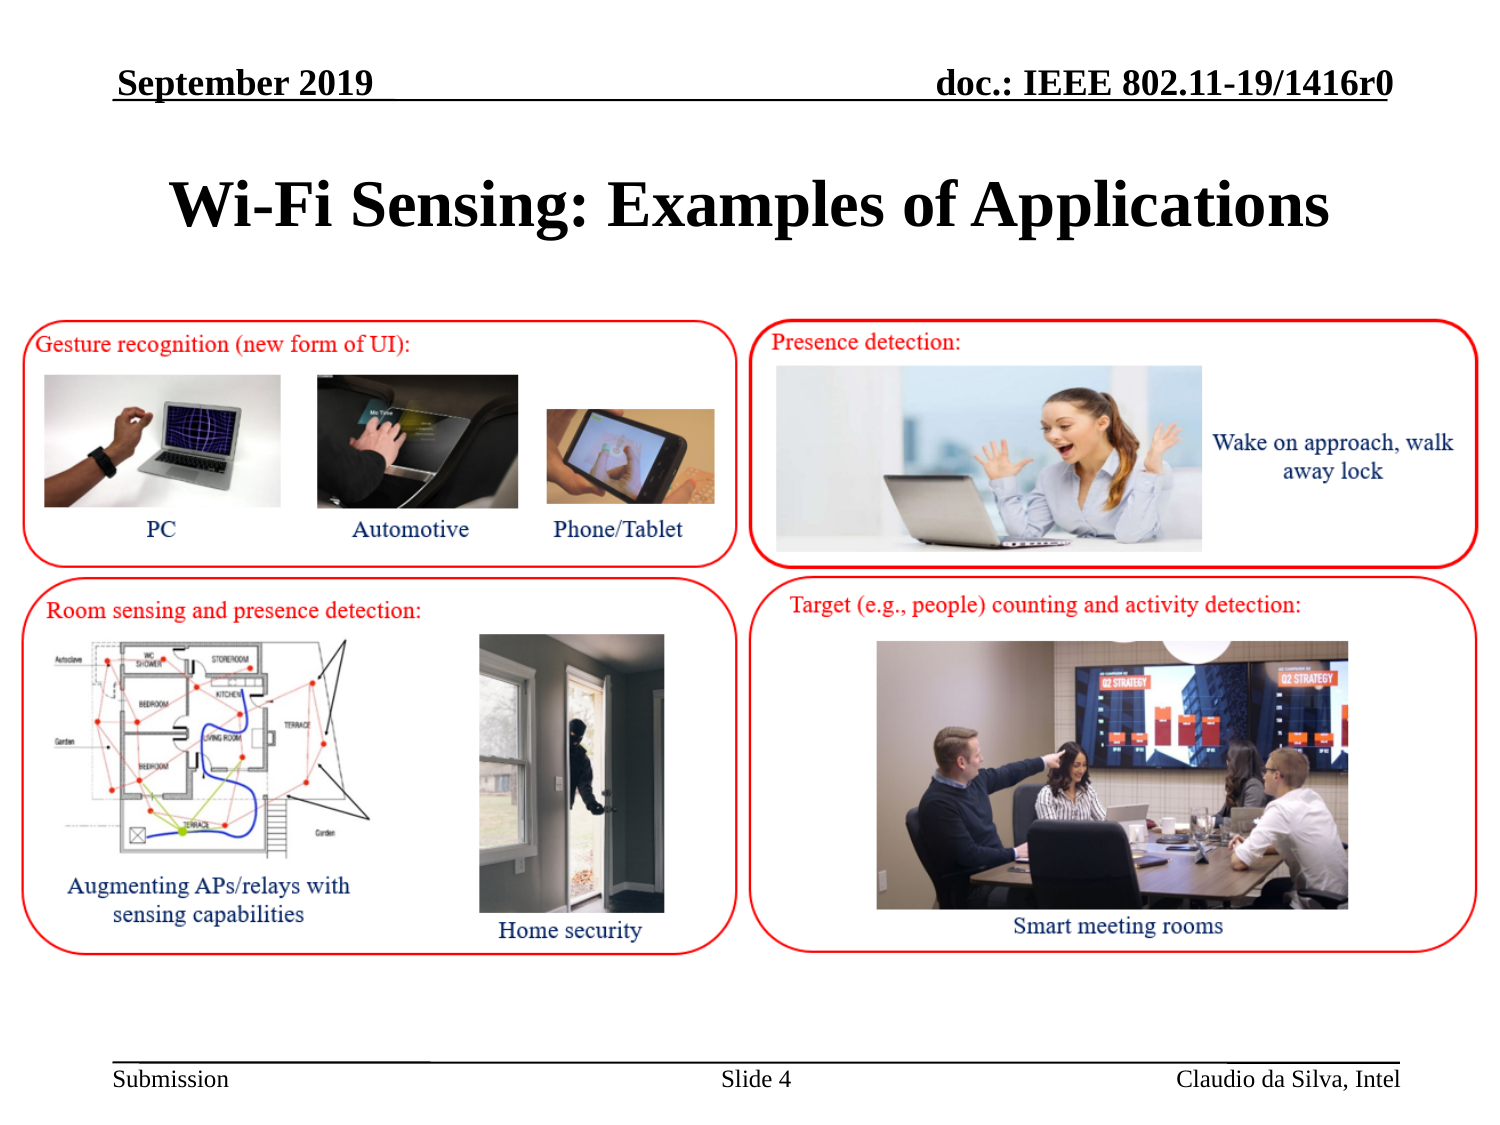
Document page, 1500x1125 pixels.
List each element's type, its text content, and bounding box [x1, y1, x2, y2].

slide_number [116, 58, 507, 104]
picture [17, 312, 1483, 961]
slide_number Slide 4 [712, 1061, 800, 1123]
footer Claudio da Silva, Intel [984, 1061, 1402, 1091]
title Wi-Fi Sensing: Examples of Applications [112, 112, 1388, 288]
